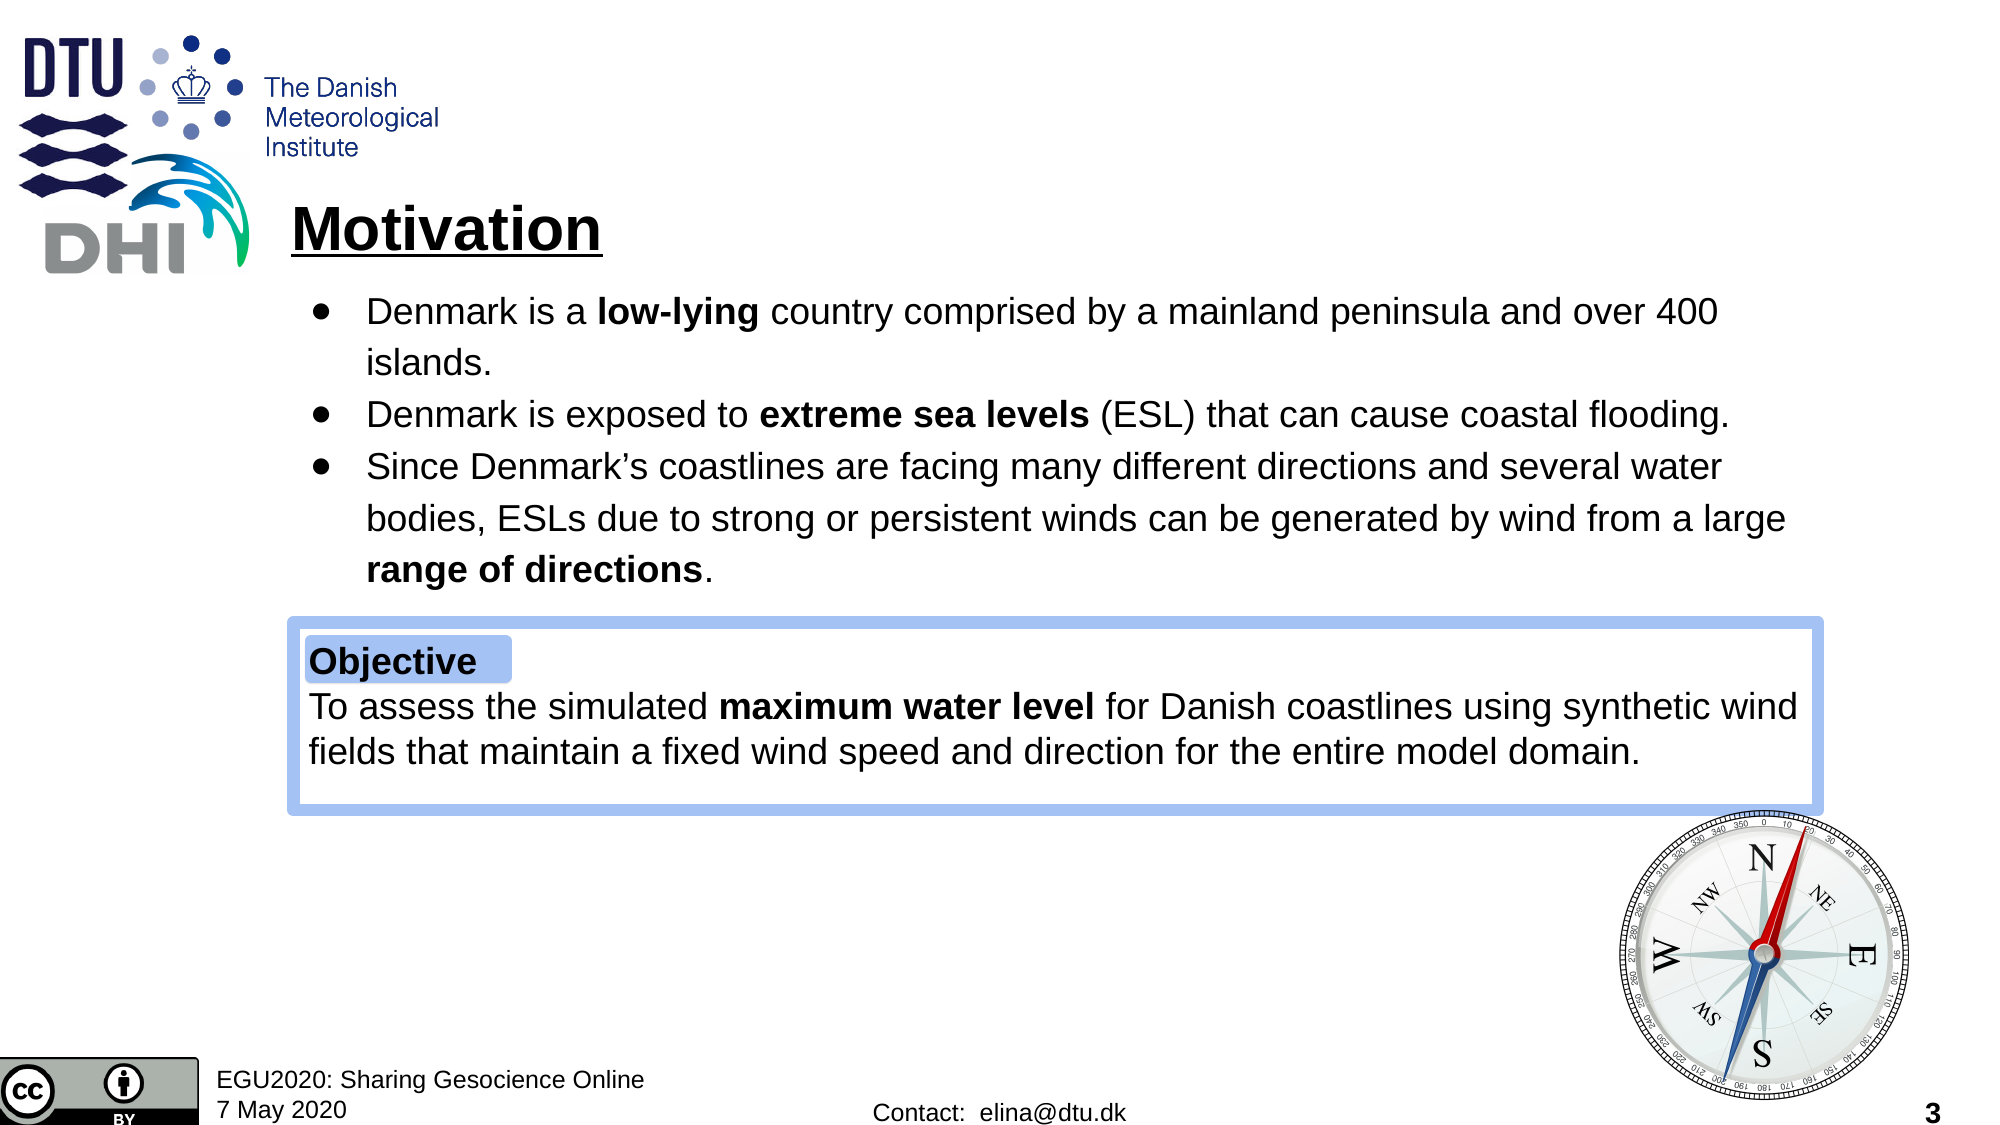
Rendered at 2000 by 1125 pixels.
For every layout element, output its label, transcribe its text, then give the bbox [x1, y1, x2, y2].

list Denmark is a low-lying country comprised by a mainland peninsula and over 400 islands. Denmark is exposed to extreme sea levels (ESL) that can cause coastal flooding. Since Denmark’s coastlines are facing many different directions and several water bodies, ESLs due to strong or persistent winds can be generated by wind from a large range of directions. [291, 279, 1816, 1026]
picture [1616, 797, 1909, 1115]
title Motivation [291, 182, 1819, 263]
text_box Objective To assess the simulated maximum water level for Danish coastlines using synthetic wind fields that maintain a fixed wind speed and direction for the entire model domain. [293, 622, 1818, 811]
picture [0, 1057, 199, 1125]
slide_number ‹#› [1925, 1085, 1996, 1125]
picture [12, 26, 452, 274]
